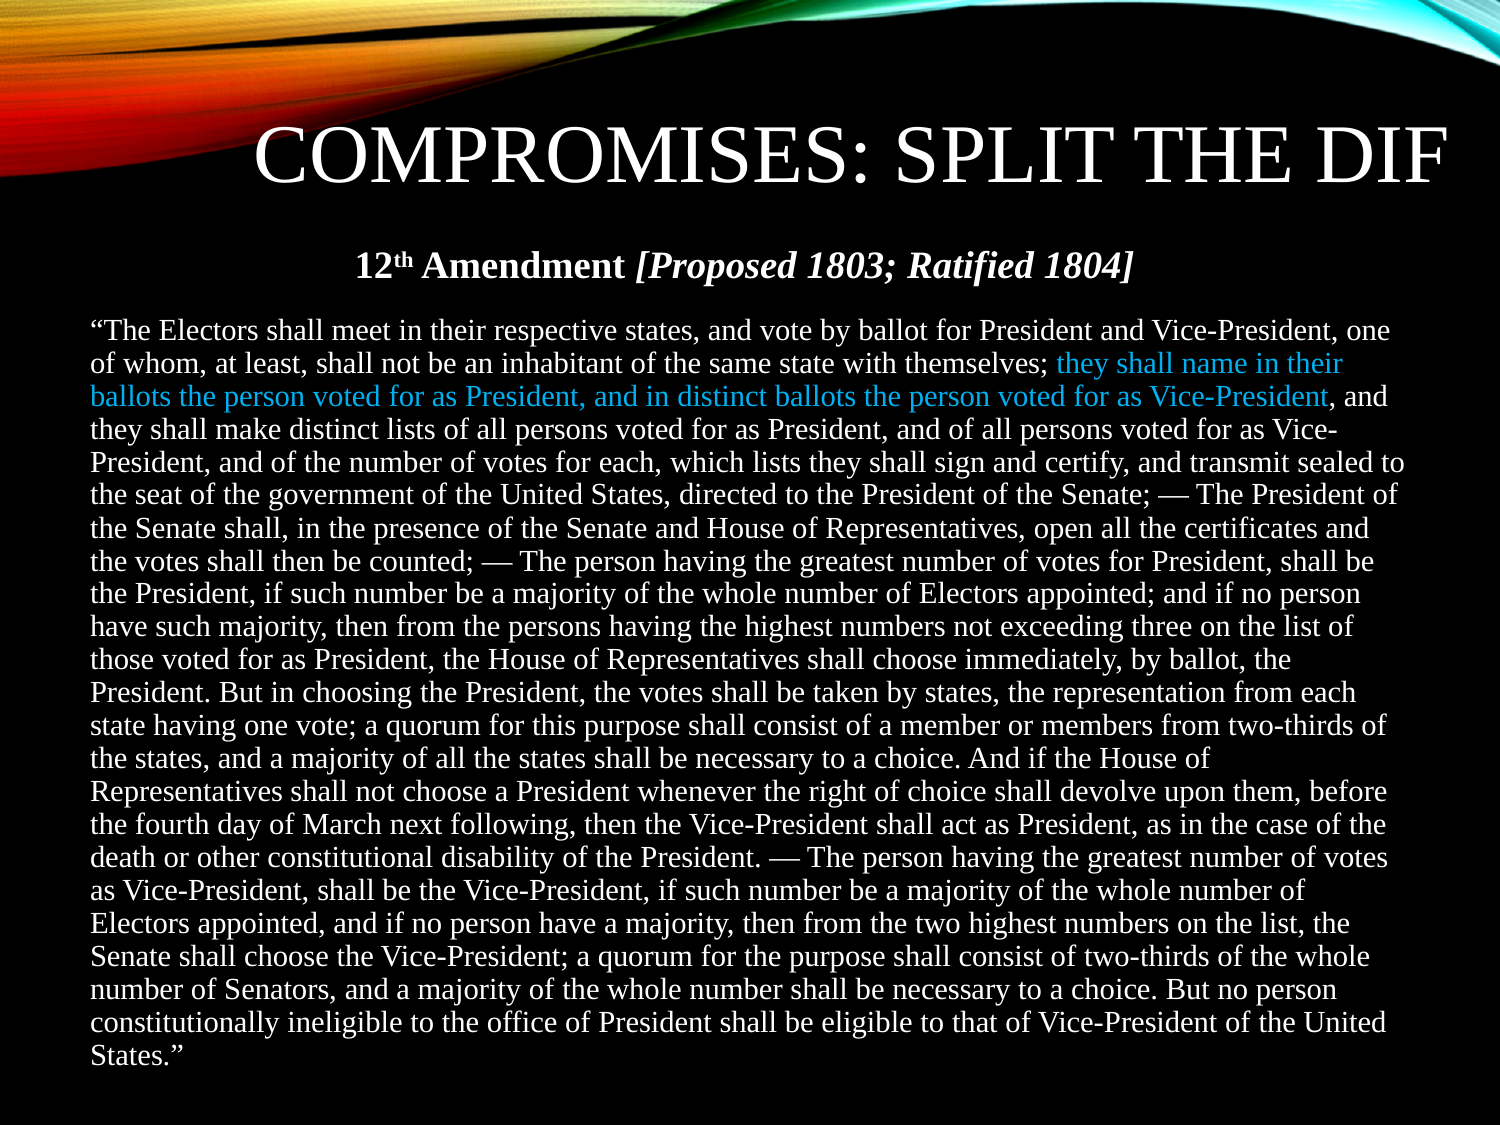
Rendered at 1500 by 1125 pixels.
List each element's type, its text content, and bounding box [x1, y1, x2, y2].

list 12th Amendment [Proposed 1803; Ratified 1804] “The Electors shall meet in their respective states, and vote by ballot for President and Vice-President, one of whom, at least, shall not be an inhabitant of the same state with themselves; they shall name in their ballots the person voted for as President, and in distinct ballots the person voted for as Vice-President, and they shall make distinct lists of all persons voted for as President, and of all persons voted for as Vice-President, and of the number of votes for each, which lists they shall sign and certify, and transmit sealed to the seat of the government of the United States, directed to the President of the Senate; — The President of the Senate shall, in the presence of the Senate and House of Representatives, open all the certificates and the votes shall then be counted; — The person having the greatest number of votes for President, shall be the President, if such number be a majority of the whole number of Electors appointed; and if no person have such majority, then from the persons having the highest numbers not exceeding three on the list of those voted for as President, the House of Representatives shall choose immediately, by ballot, the President. But in choosing the President, the votes shall be taken by states, the representation from each state having one vote; a quorum for this purpose shall consist of a member or members from two-thirds of the states, and a majority of all the states shall be necessary to a choice. And if the House of Representatives shall not choose a President whenever the right of choice shall devolve upon them, before the fourth day of March next following, then the Vice-President shall act as President, as in the case of the death or other constitutional disability of the President. — The person having the greatest number of votes as Vice-President, shall be the Vice-President, if such number be a majority of the whole number of Electors appointed, and if no person have a majority, then from the two highest numbers on the list, the Senate shall choose the Vice-President; a quorum for the purpose shall consist of two-thirds of the whole number of Senators, and a majority of the whole number shall be necessary to a choice. But no person constitutionally ineligible to the office of President shall be eligible to that of Vice-President of the United States.” [75, 237, 1425, 1100]
picture [0, 0, 1500, 178]
title COMPROMISES: SPLIT THE DIF [225, 50, 1465, 263]
